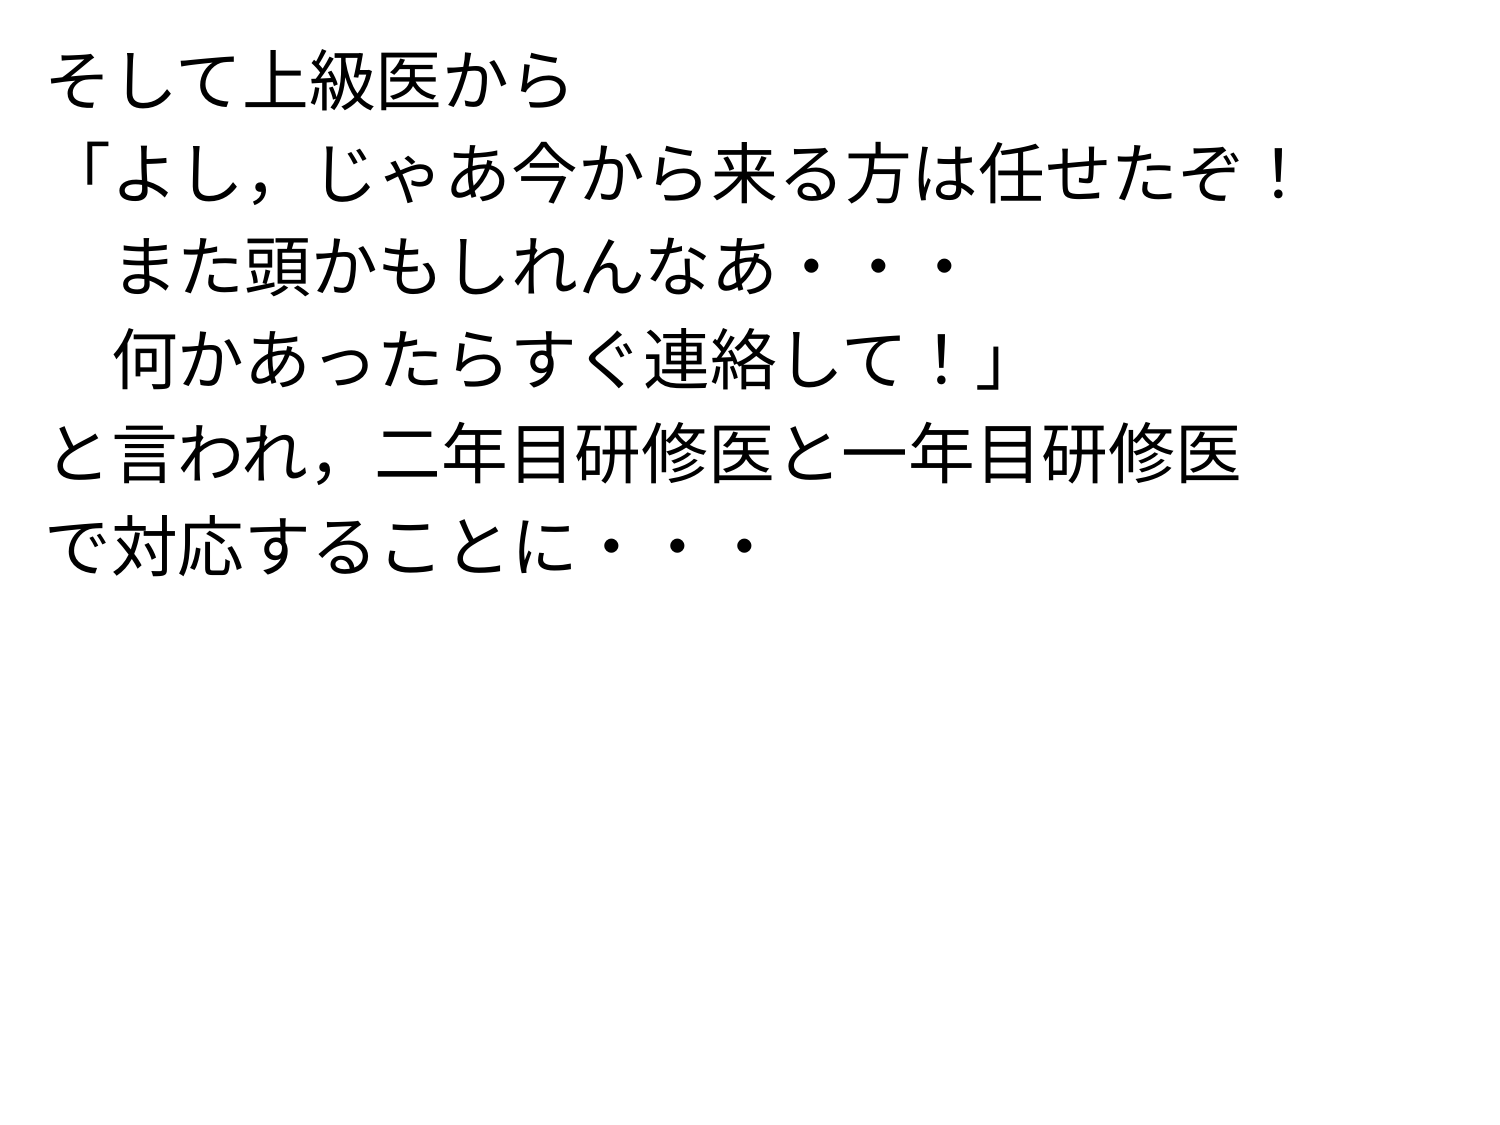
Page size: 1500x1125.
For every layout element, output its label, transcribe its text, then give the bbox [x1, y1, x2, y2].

list そして上級医から 「よし，じゃあ今から来る方は任せたぞ！ また頭かもしれんなあ・・・ 何かあったらすぐ連絡して！」 と言われ，二年目研修医と一年目研修医 で対応することに・・・ [29, 30, 1471, 1000]
